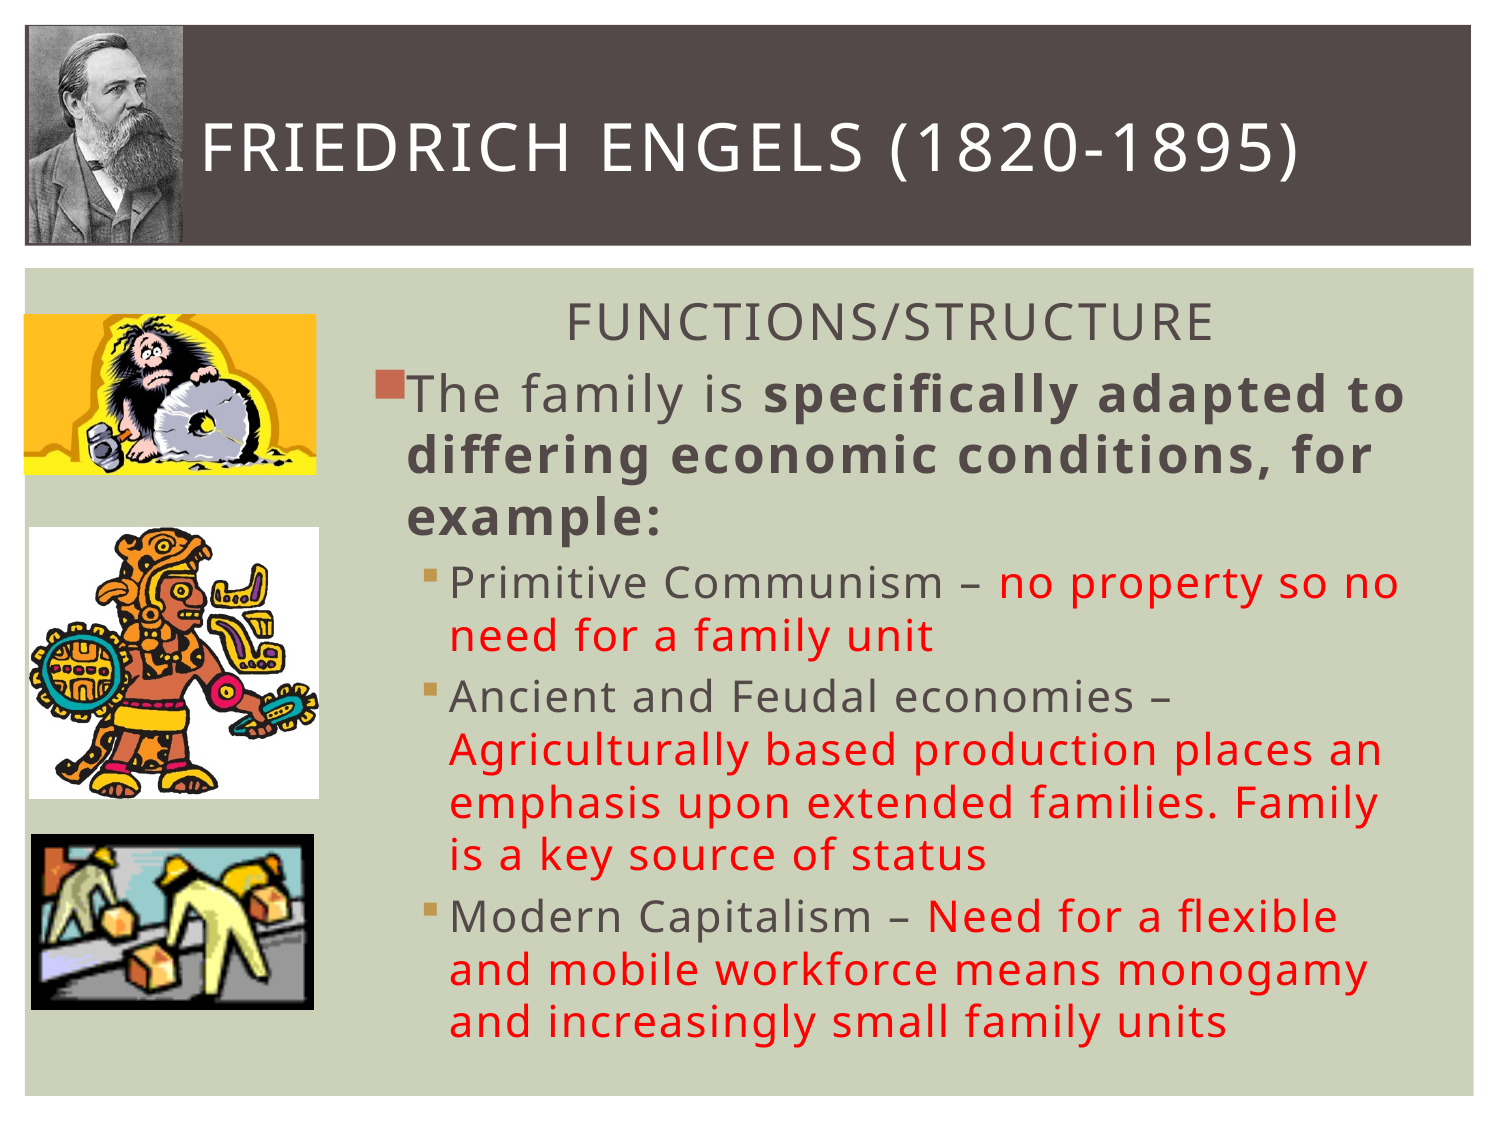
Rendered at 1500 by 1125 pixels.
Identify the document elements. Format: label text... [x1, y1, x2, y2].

title Friedrich Engels (1820-1895) [187, 58, 1438, 232]
picture [30, 833, 314, 1010]
picture [29, 26, 184, 243]
picture [29, 526, 320, 800]
picture [23, 314, 317, 476]
list FUNCTIONS/STRUCTURE The family is specifically adapted to differing economic conditions, for example: Primitive Communism – no property so no need for a family unit Ancient and Feudal economies – Agriculturally based production places an emphasis upon extended families. Family is a key source of status Modern Capitalism – Need for a flexible and mobile workforce means monogamy and increasingly small family units [348, 281, 1425, 1071]
